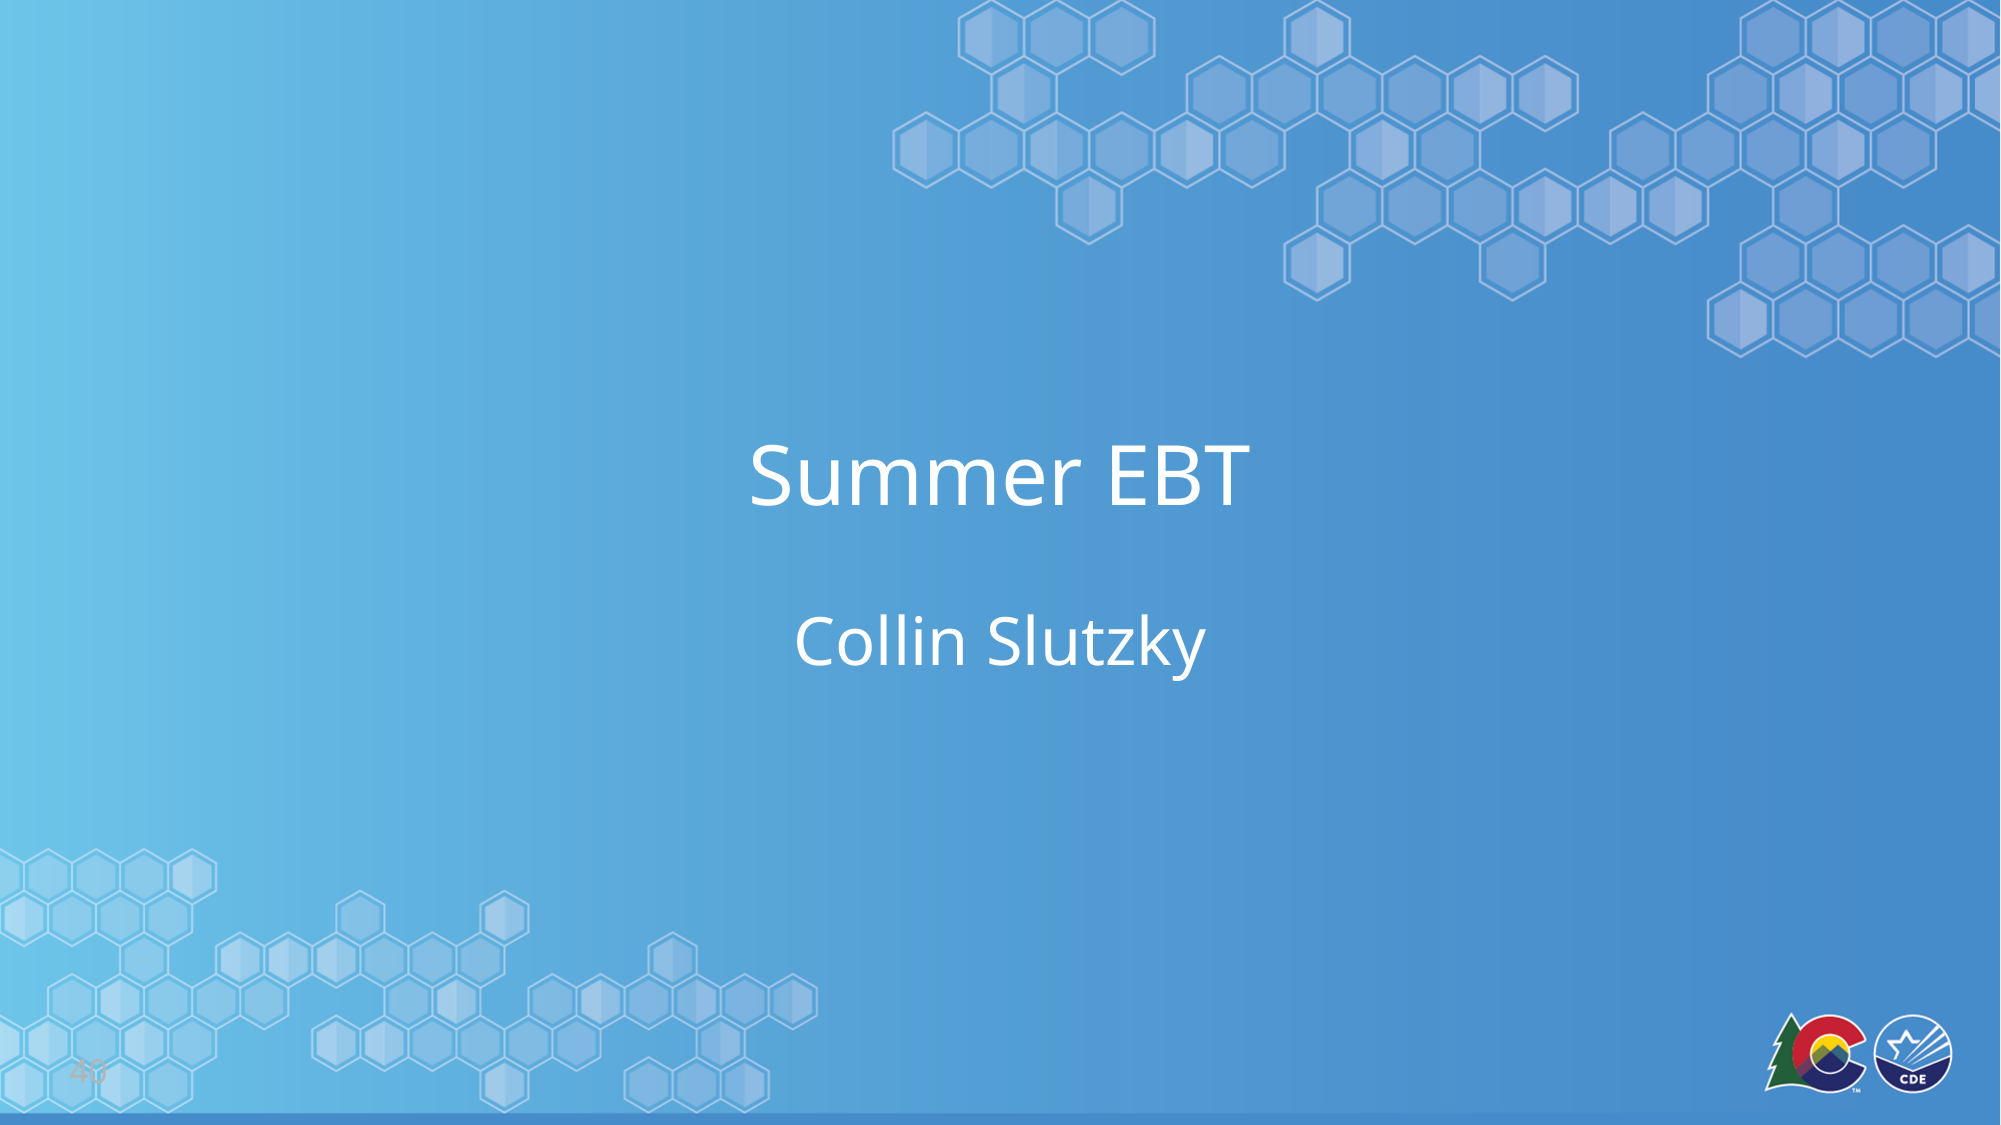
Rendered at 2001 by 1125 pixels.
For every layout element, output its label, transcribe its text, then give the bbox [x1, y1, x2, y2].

list Collin Slutzky [0, 600, 2000, 775]
slide_number 40 [54, 1042, 191, 1103]
title Summer EBT [0, 425, 2000, 600]
picture [0, 0, 2001, 1125]
